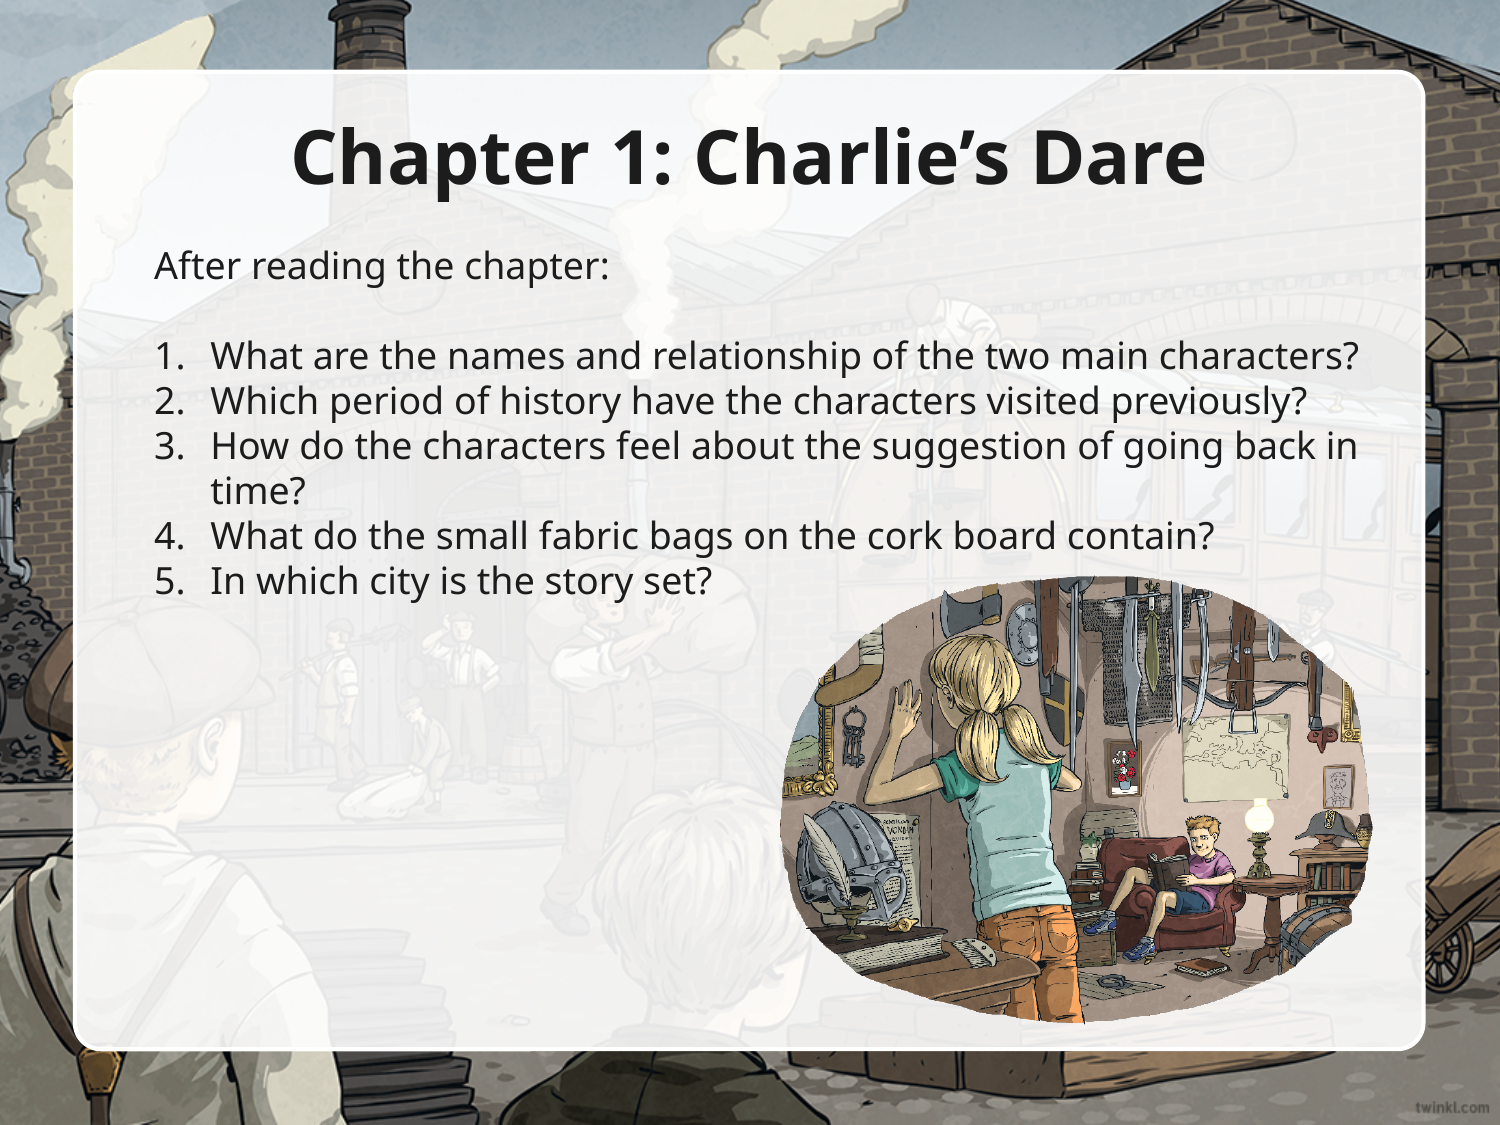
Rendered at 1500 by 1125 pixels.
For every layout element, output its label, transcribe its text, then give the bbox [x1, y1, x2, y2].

picture [0, 0, 1500, 1125]
title Chapter 1: Charlie’s Dare [73, 76, 1426, 244]
text_box After reading the chapter: What are the names and relationship of the two main characters? Which period of history have the characters visited previously? How do the characters feel about the suggestion of going back in time? What do the small fabric bags on the cork board contain? In which city is the story set? [154, 241, 1405, 602]
